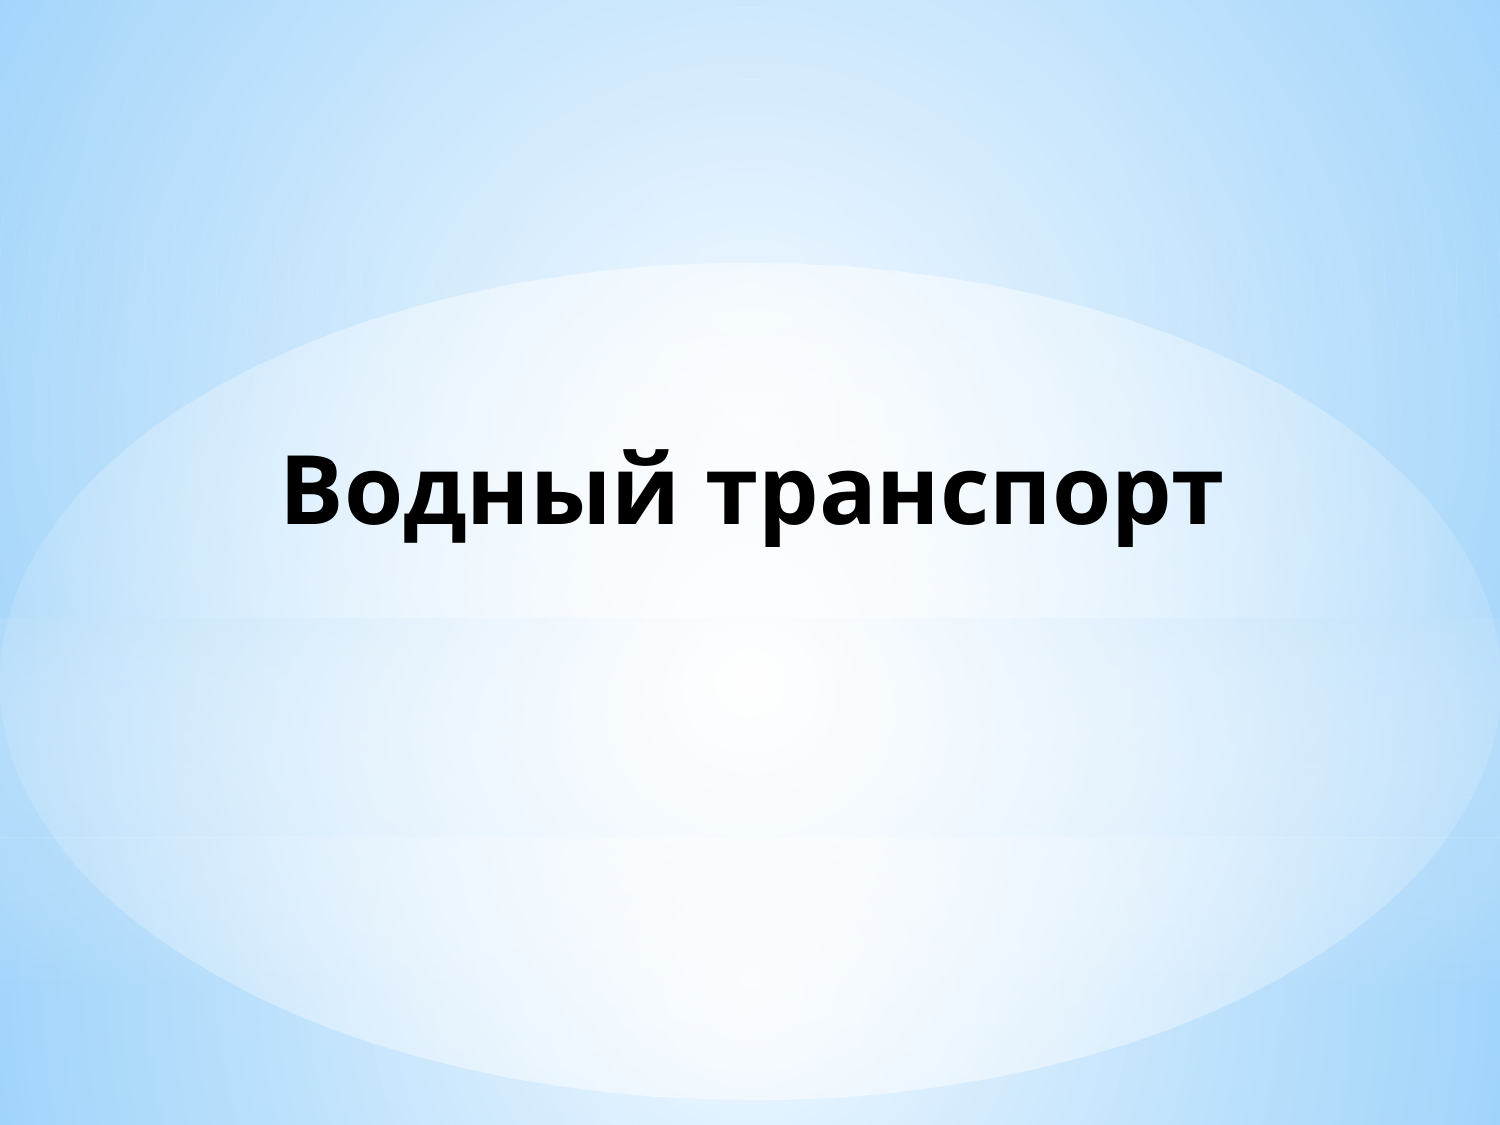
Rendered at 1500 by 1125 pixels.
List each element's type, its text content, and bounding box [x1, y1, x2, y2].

title Водный транспорт [171, 420, 1240, 609]
